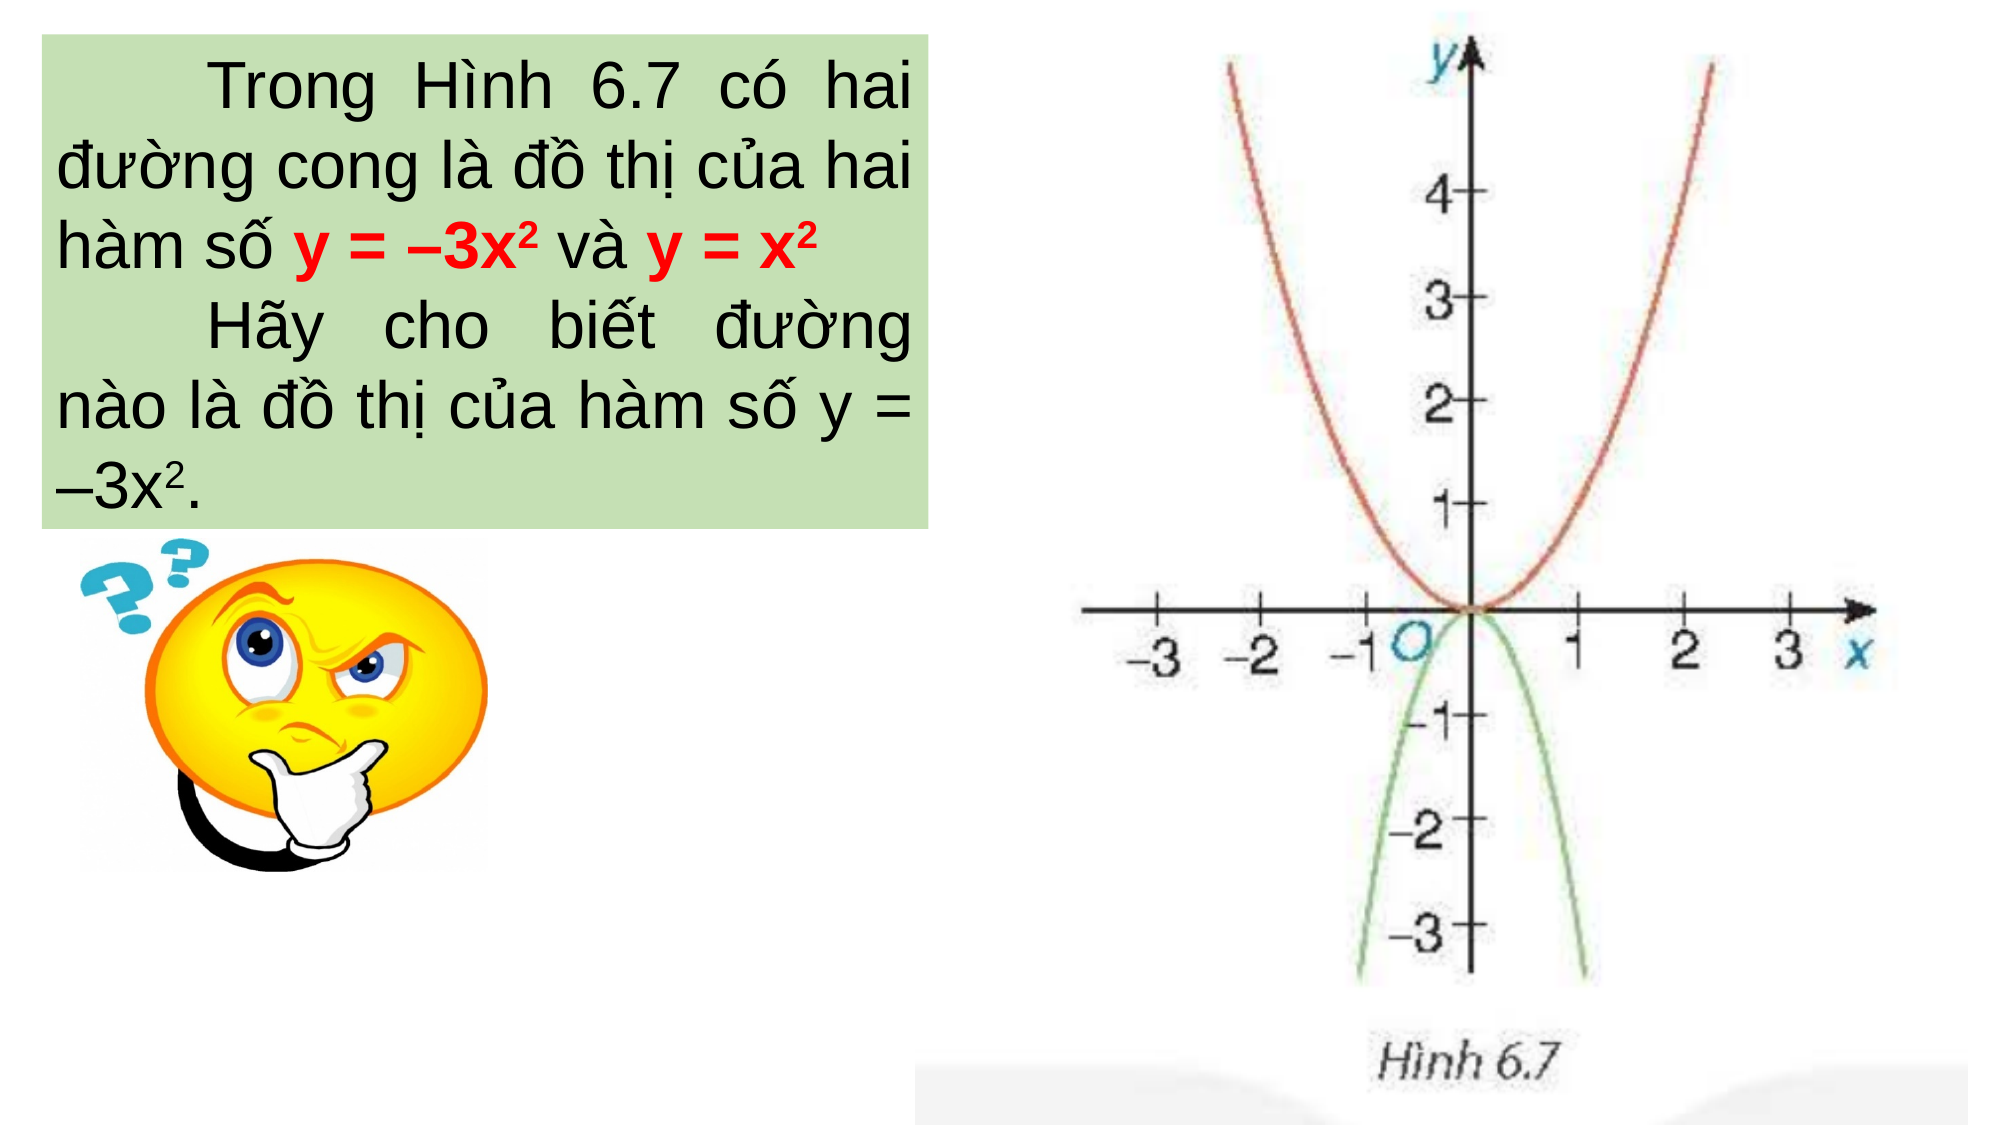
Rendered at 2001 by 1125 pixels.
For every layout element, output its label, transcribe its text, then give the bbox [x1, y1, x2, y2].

picture [80, 538, 489, 872]
picture [914, 0, 1968, 1125]
text_box Trong Hình 6.7 có hai đường cong là đồ thị của hai hàm số y = –3x2 và y = x2 Hãy cho biết đường nào là đồ thị của hàm số y = –3x2. [41, 34, 909, 529]
